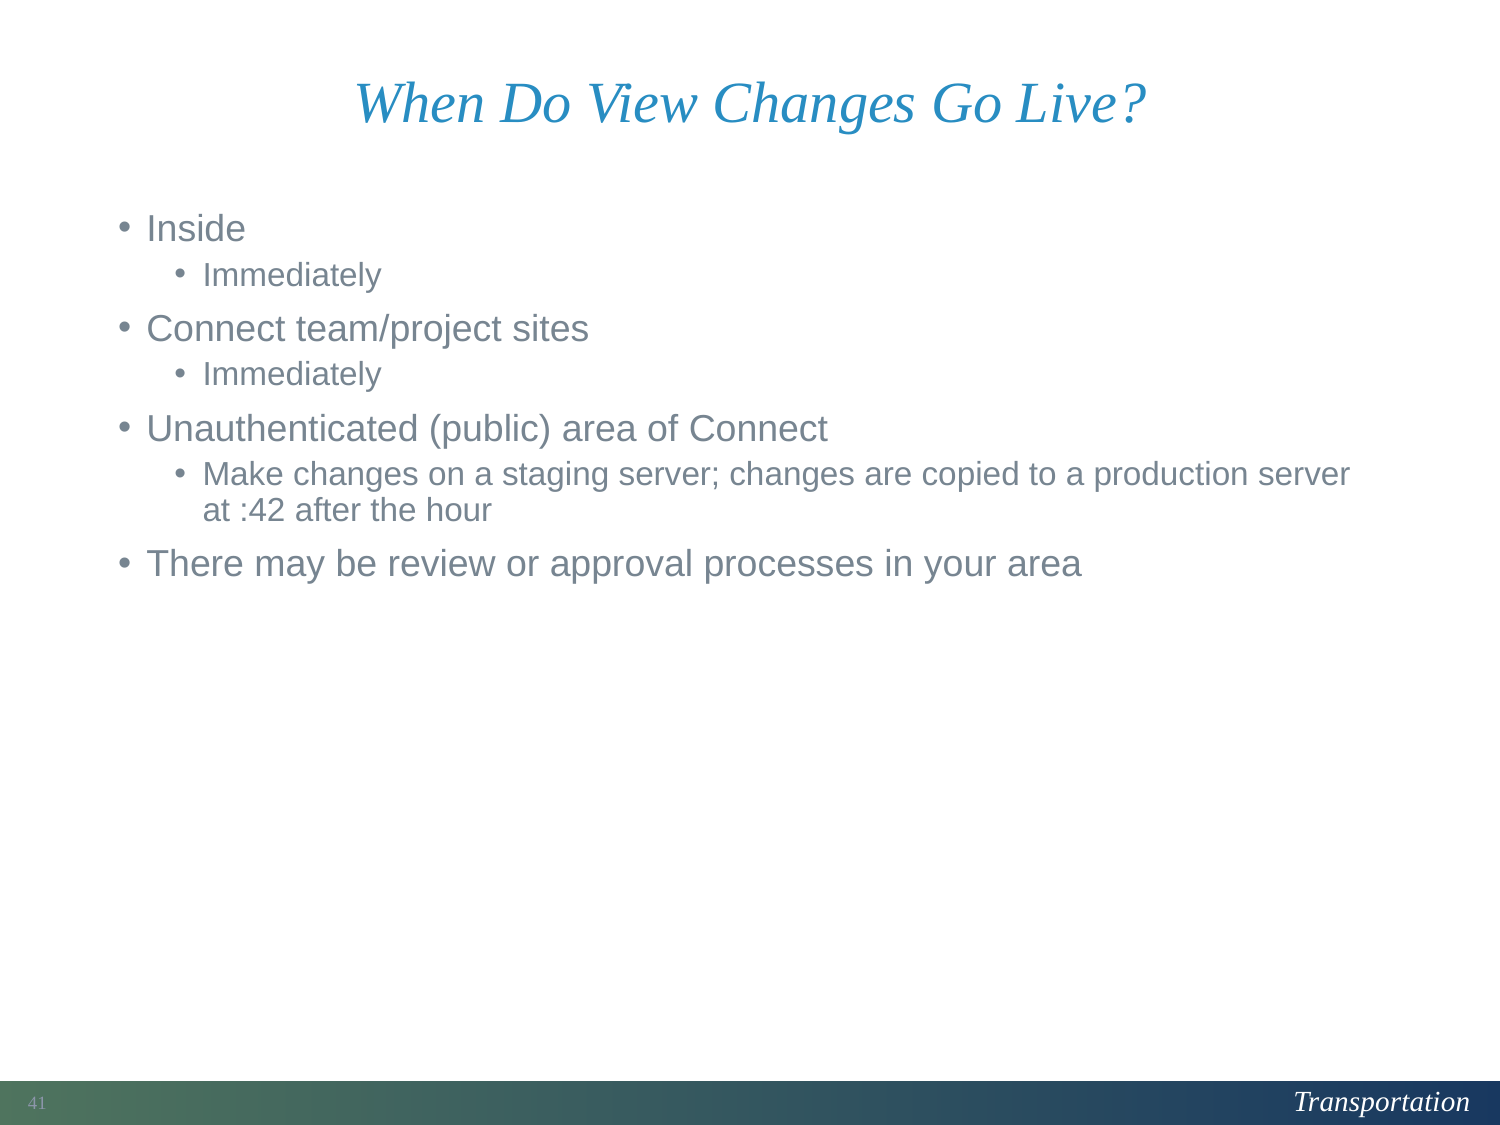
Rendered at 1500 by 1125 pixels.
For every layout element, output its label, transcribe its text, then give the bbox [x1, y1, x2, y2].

slide_number 164 [12, 1091, 351, 1114]
title When Do View Changes Go Live? [103, 16, 1397, 191]
list Inside Immediately Connect team/project sites Immediately Unauthenticated (public) area of Connect Make changes on a staging server; changes are copied to a production server at :42 after the hour There may be review or approval processes in your area [103, 201, 1397, 1025]
